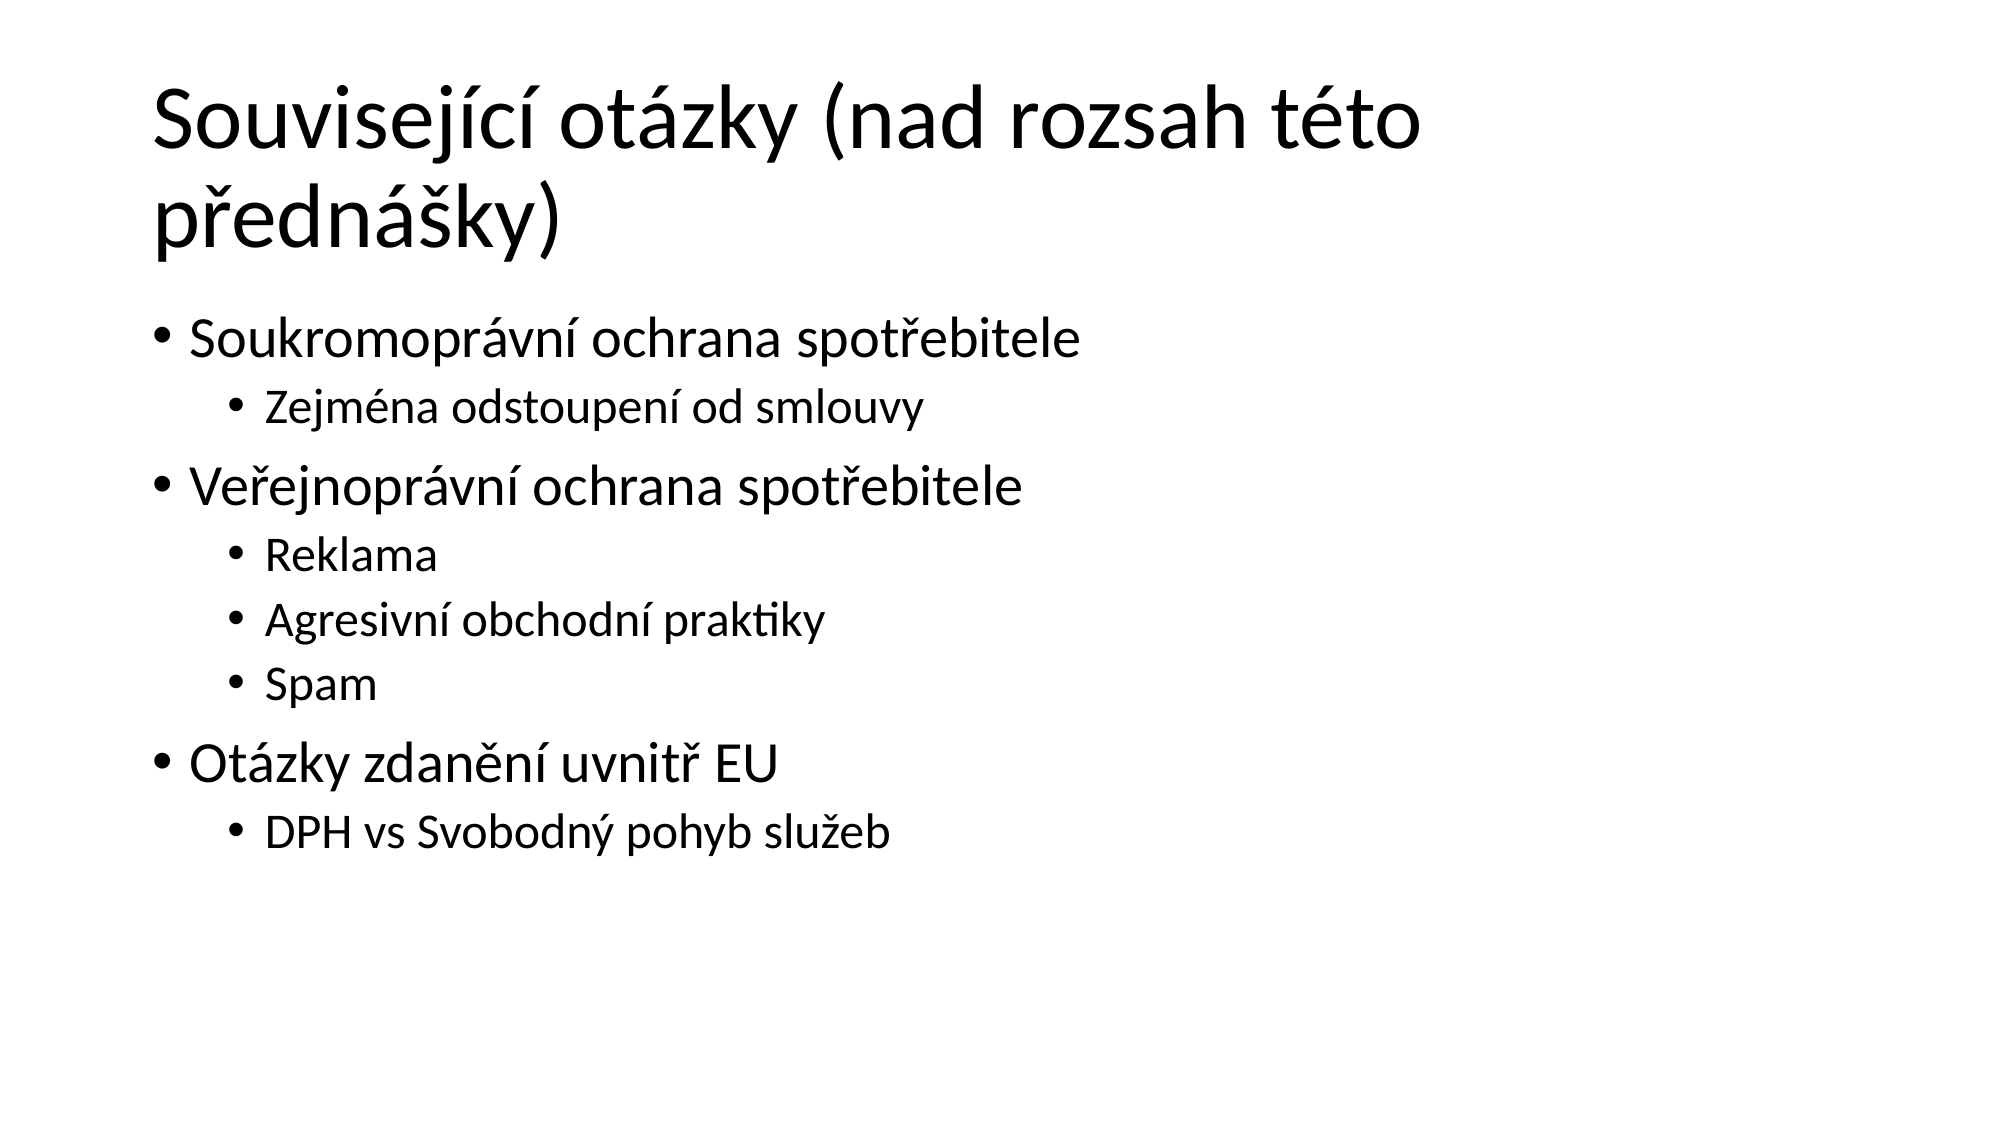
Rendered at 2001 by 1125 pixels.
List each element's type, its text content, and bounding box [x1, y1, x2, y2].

title Související otázky (nad rozsah této přednášky) [137, 59, 1863, 278]
list Soukromoprávní ochrana spotřebitele Zejména odstoupení od smlouvy Veřejnoprávní ochrana spotřebitele Reklama Agresivní obchodní praktiky Spam Otázky zdanění uvnitř EU DPH vs Svobodný pohyb služeb [137, 299, 1863, 1014]
